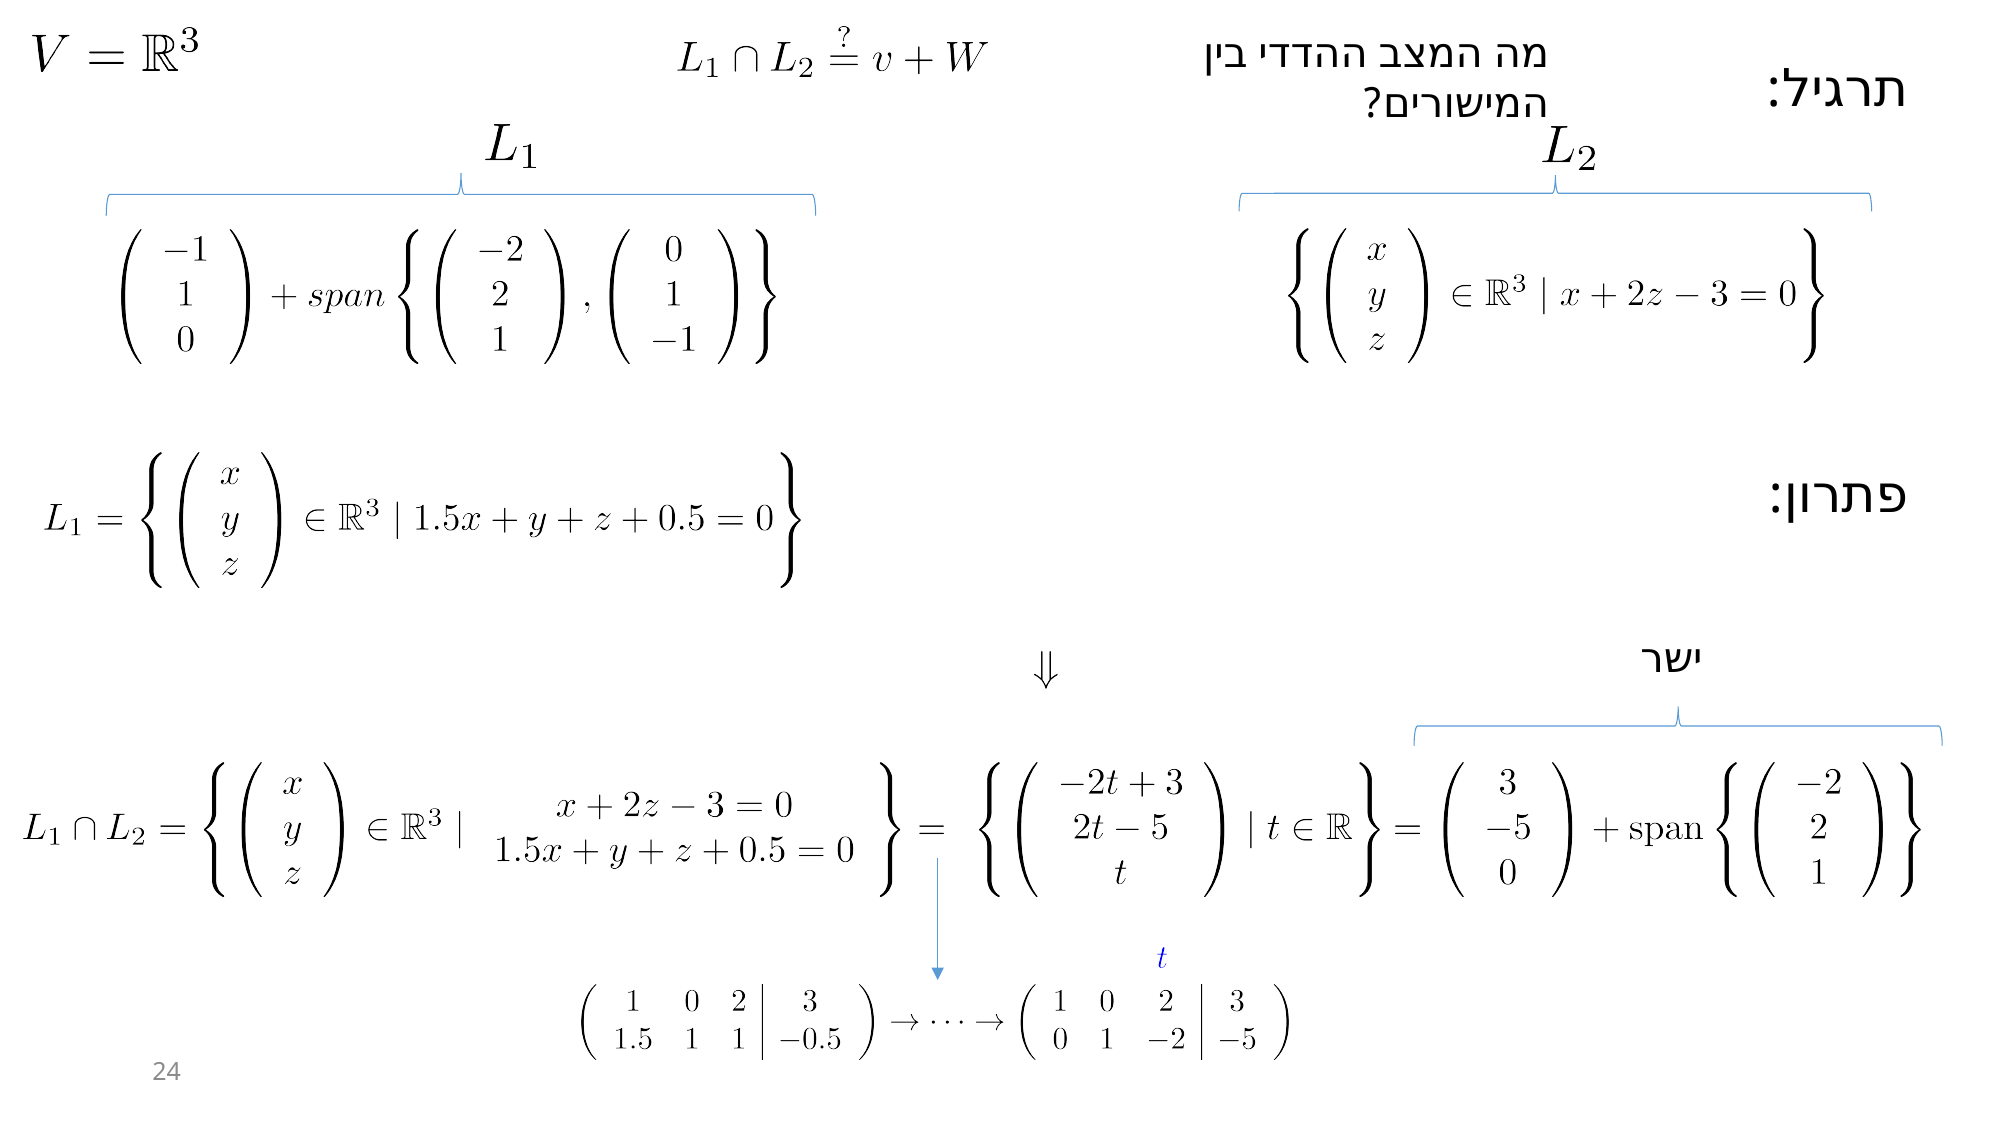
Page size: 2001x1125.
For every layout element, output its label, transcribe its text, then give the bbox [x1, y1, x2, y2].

picture [581, 984, 1289, 1060]
text_box [1238, 175, 1873, 212]
text_box תרגיל: [1748, 46, 1923, 124]
text_box [105, 173, 817, 216]
picture [23, 762, 944, 897]
picture [121, 229, 776, 364]
slide_number 24 [137, 1042, 588, 1103]
picture [979, 762, 1380, 897]
picture [1157, 947, 1167, 968]
text_box פתרון: [1748, 452, 1923, 530]
picture [1288, 228, 1824, 363]
text_box מה המצב ההדדי בין המישורים? [1010, 18, 1564, 134]
text_box [1413, 706, 1943, 746]
picture [1034, 651, 1058, 689]
text_box ישר [1542, 623, 1718, 689]
picture [677, 26, 988, 77]
picture [1395, 762, 1921, 897]
picture [32, 27, 198, 72]
picture [44, 452, 801, 588]
picture [485, 124, 536, 168]
picture [1542, 126, 1595, 170]
